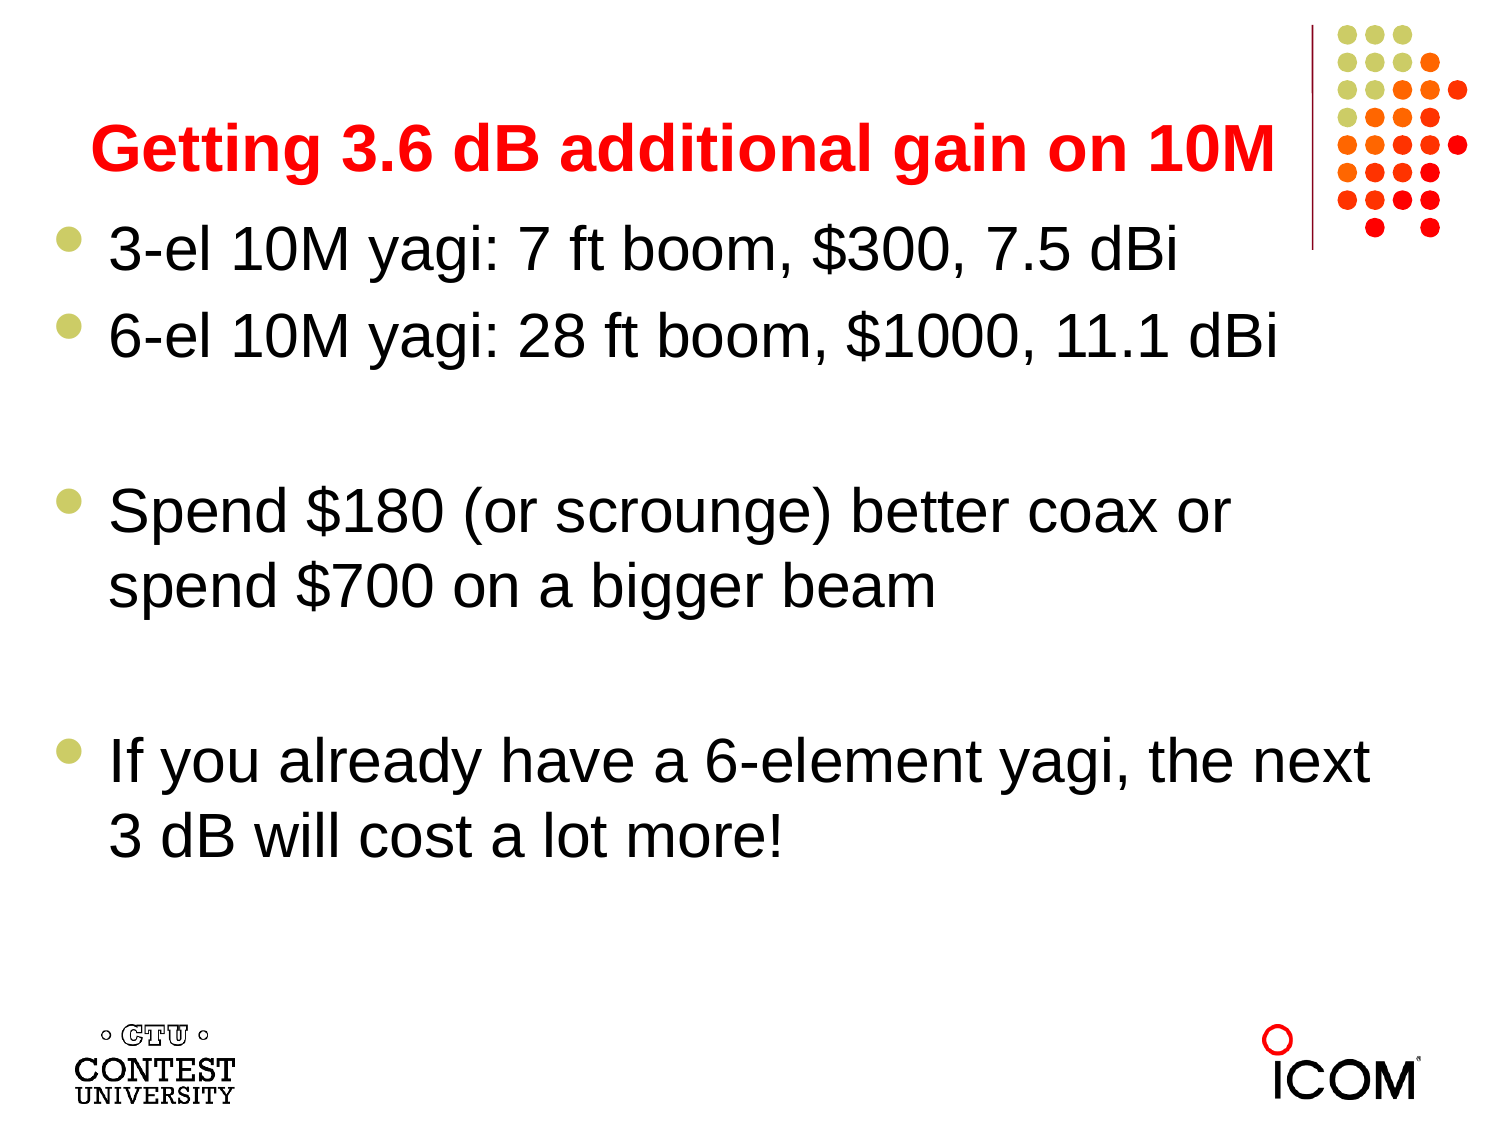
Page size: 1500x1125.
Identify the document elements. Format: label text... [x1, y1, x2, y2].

picture [75, 1024, 235, 1104]
picture [1262, 1024, 1421, 1100]
title Getting 3.6 dB additional gain on 10M [75, 62, 1300, 193]
list 3-el 10M yagi: 7 ft boom, $300, 7.5 dBi 6-el 10M yagi: 28 ft boom, $1000, 11.1 dBi Spend $180 (or scrounge) better coax or spend $700 on a bigger beam If you already have a 6-element yagi, the next 3 dB will cost a lot more! [37, 200, 1425, 943]
